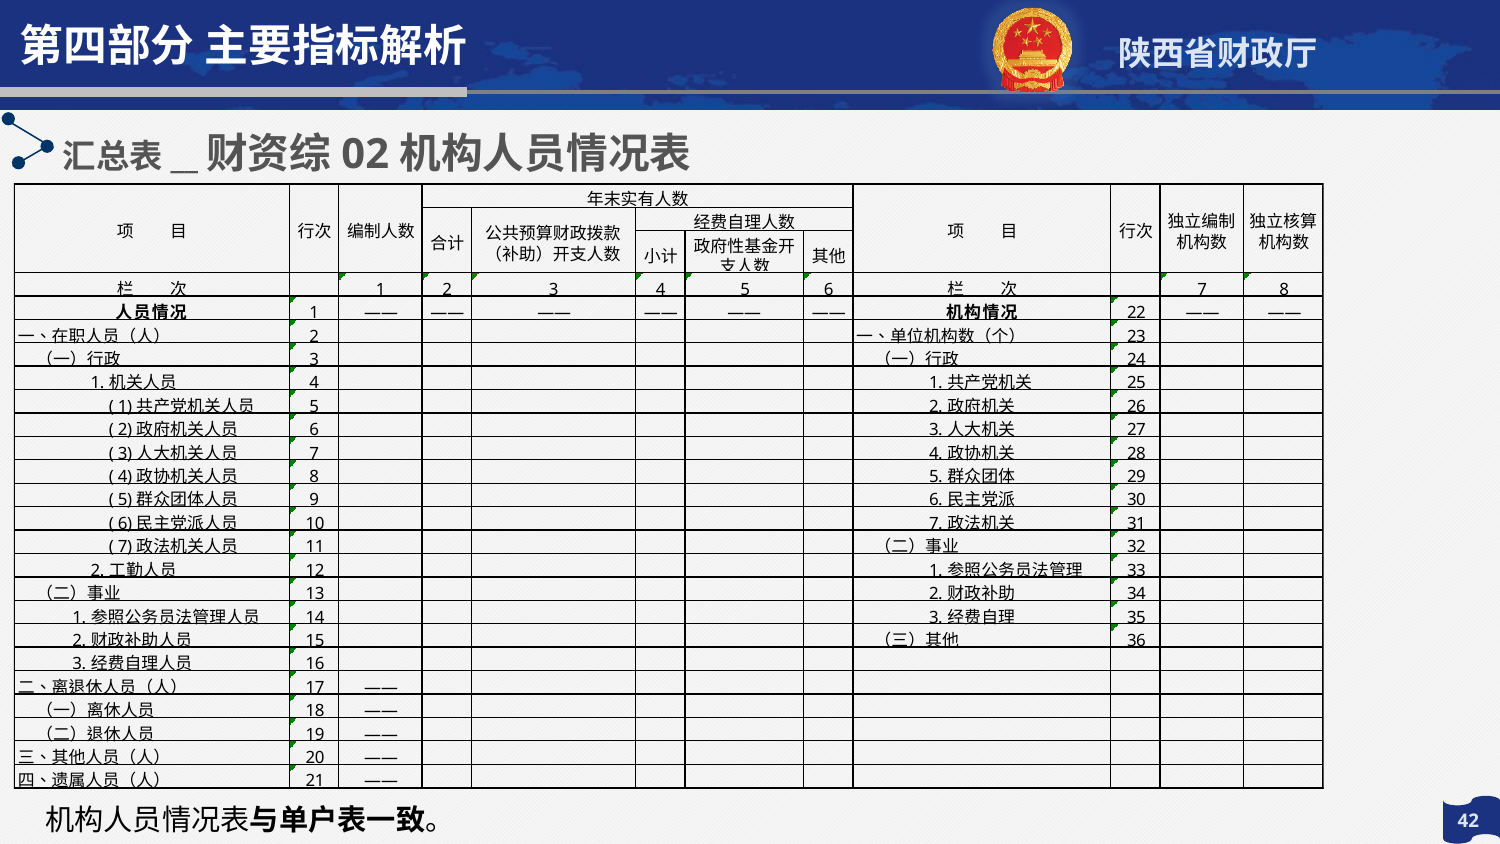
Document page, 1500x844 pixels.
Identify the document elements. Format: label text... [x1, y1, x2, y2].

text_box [0, 112, 51, 160]
text_box 汇总表__财资综02机构人员情况表 [48, 109, 1500, 185]
picture [0, 0, 1500, 110]
text_box 第四部分 主要指标解析 [4, 9, 513, 78]
picture [13, 183, 1326, 790]
text_box 机构人员情况表与单户表一致。 [30, 794, 1406, 844]
